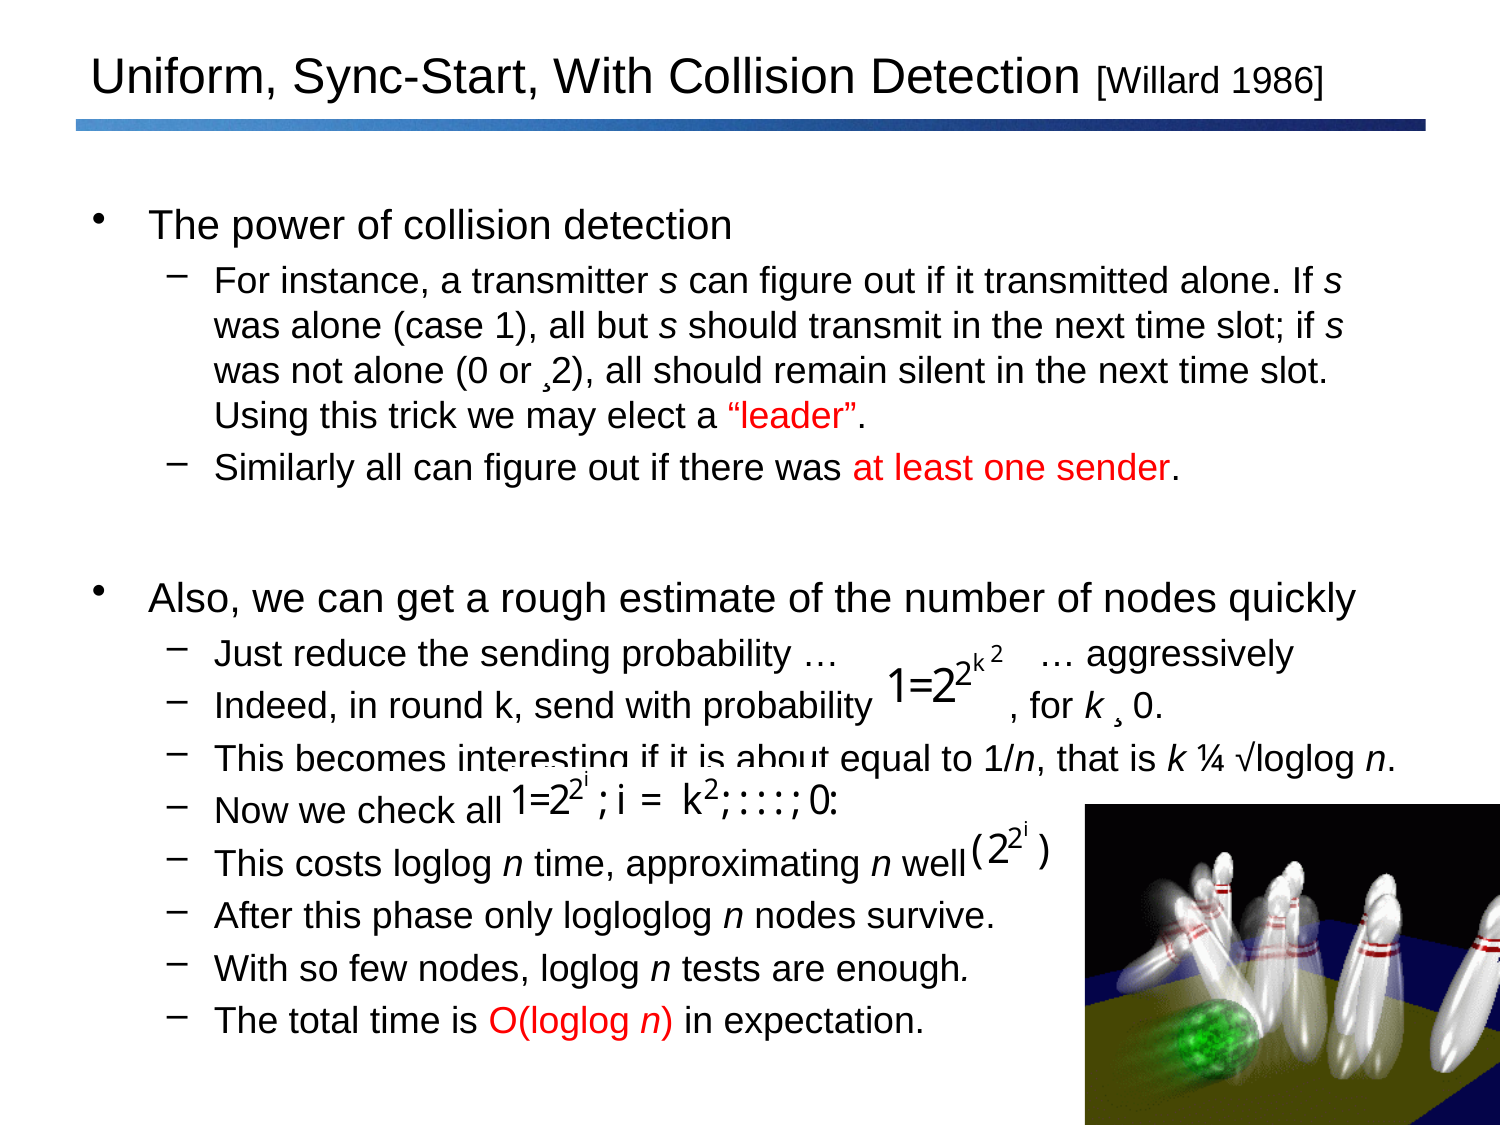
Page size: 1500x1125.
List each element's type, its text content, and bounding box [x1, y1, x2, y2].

title Uniform, Sync-Start, With Collision Detection [Willard 1986] [74, 32, 1426, 114]
picture [75, 119, 1426, 131]
picture [969, 816, 1056, 880]
picture [883, 639, 1010, 722]
picture [507, 767, 841, 831]
list The power of collision detection For instance, a transmitter s can figure out if it transmitted alone. If s was alone (case 1), all but s should transmit in the next time slot; if s was not alone (0 or ¸2), all should remain silent in the next time slot. Using this trick we may elect a “leader”. Similarly all can figure out if there was at least one sender. Also, we can get a rough estimate of the number of nodes quickly Just reduce the sending probability … … aggressively Indeed, in round k, send with probability , for k ¸ 0. This becomes interesting if it is about equal to 1/n, that is k ¼ √loglog n. Now we check all This costs loglog n time, approximating n well After this phase only logloglog n nodes survive. With so few nodes, loglog n tests are enough. The total time is O(loglog n) in expectation. [76, 136, 1424, 1013]
picture [1084, 803, 1500, 1125]
